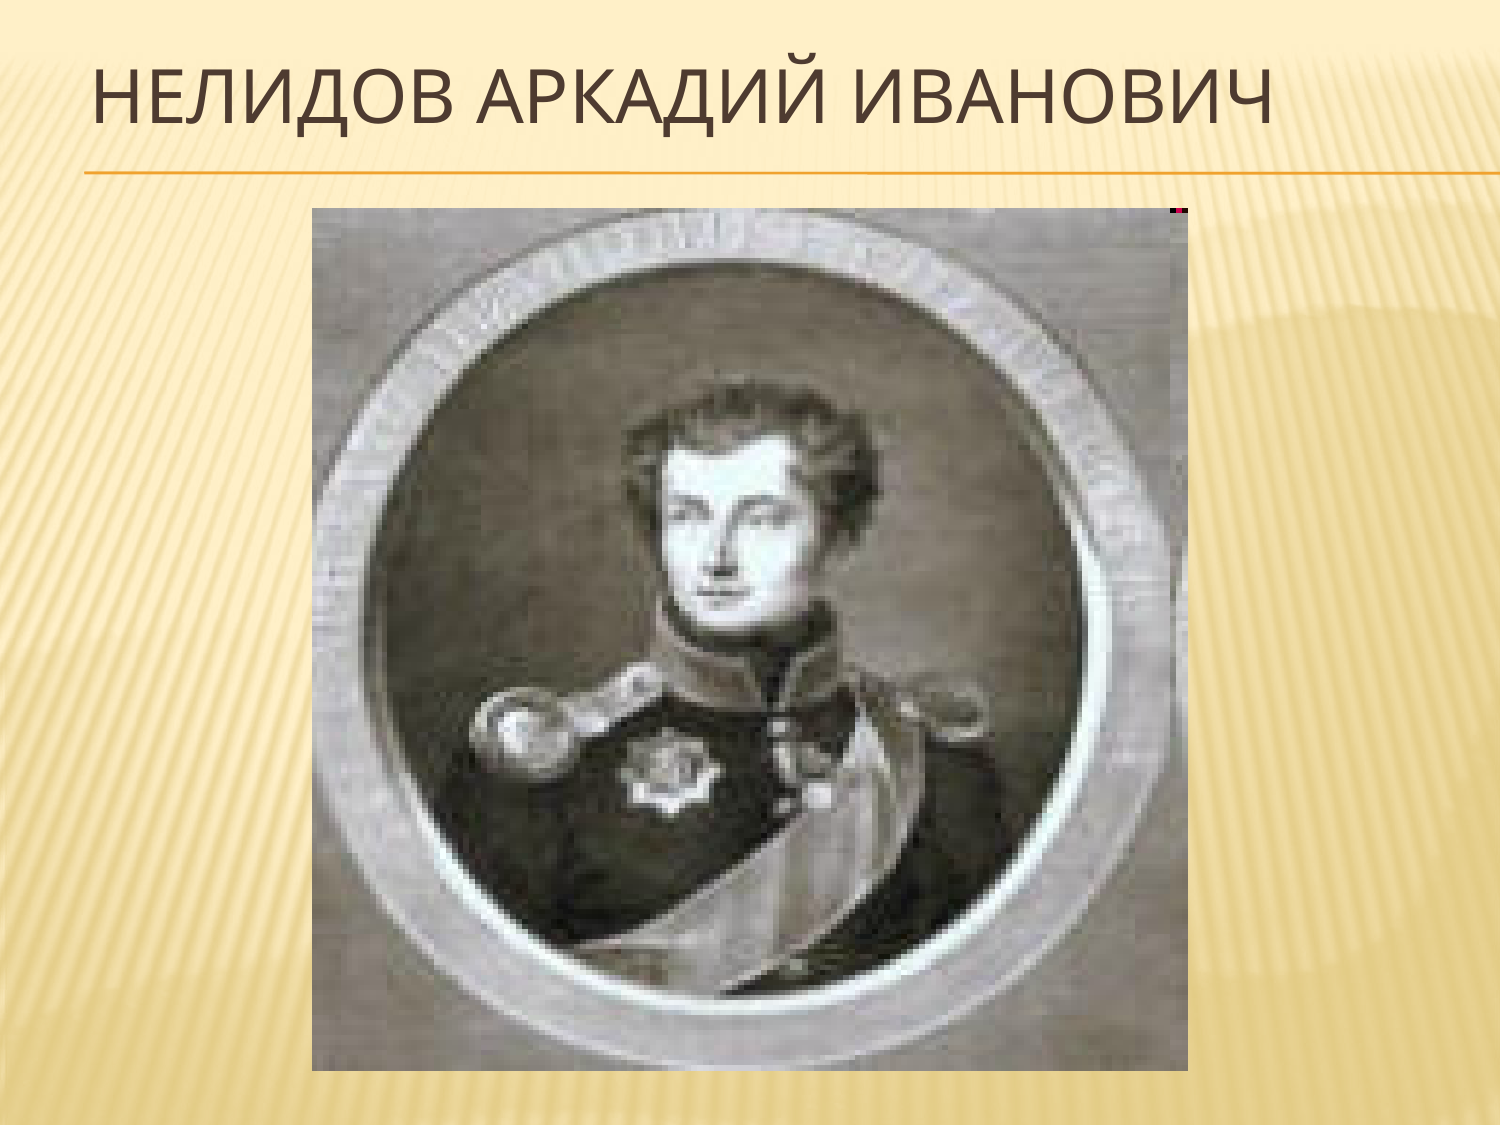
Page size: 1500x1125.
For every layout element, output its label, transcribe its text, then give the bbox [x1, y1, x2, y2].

picture [312, 207, 1188, 1071]
title Нелидов Аркадий Иванович [75, 0, 1425, 188]
